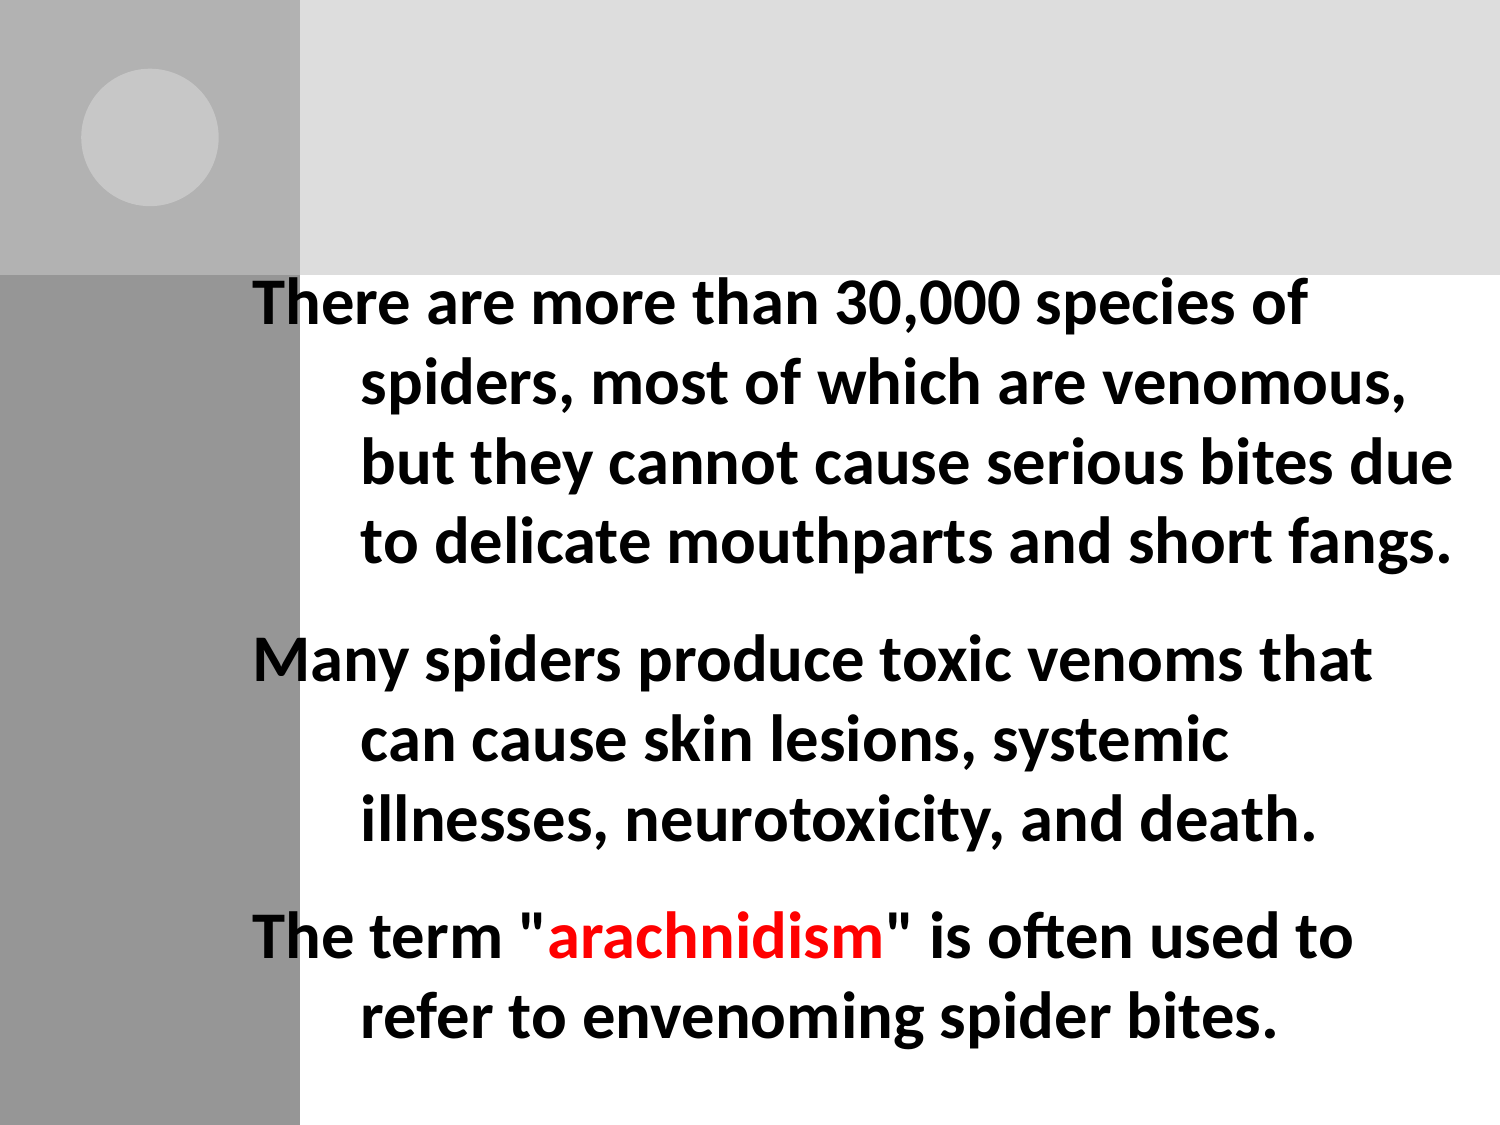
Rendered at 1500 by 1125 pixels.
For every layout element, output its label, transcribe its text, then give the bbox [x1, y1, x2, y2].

list There are more than 30,000 species of spiders, most of which are venomous, but they cannot cause serious bites due to delicate mouthparts and short fangs. Many spiders produce toxic venoms that can cause skin lesions, systemic illnesses, neurotoxicity, and death. The term "arachnidism" is often used to refer to envenoming spider bites. [237, 249, 1500, 1125]
